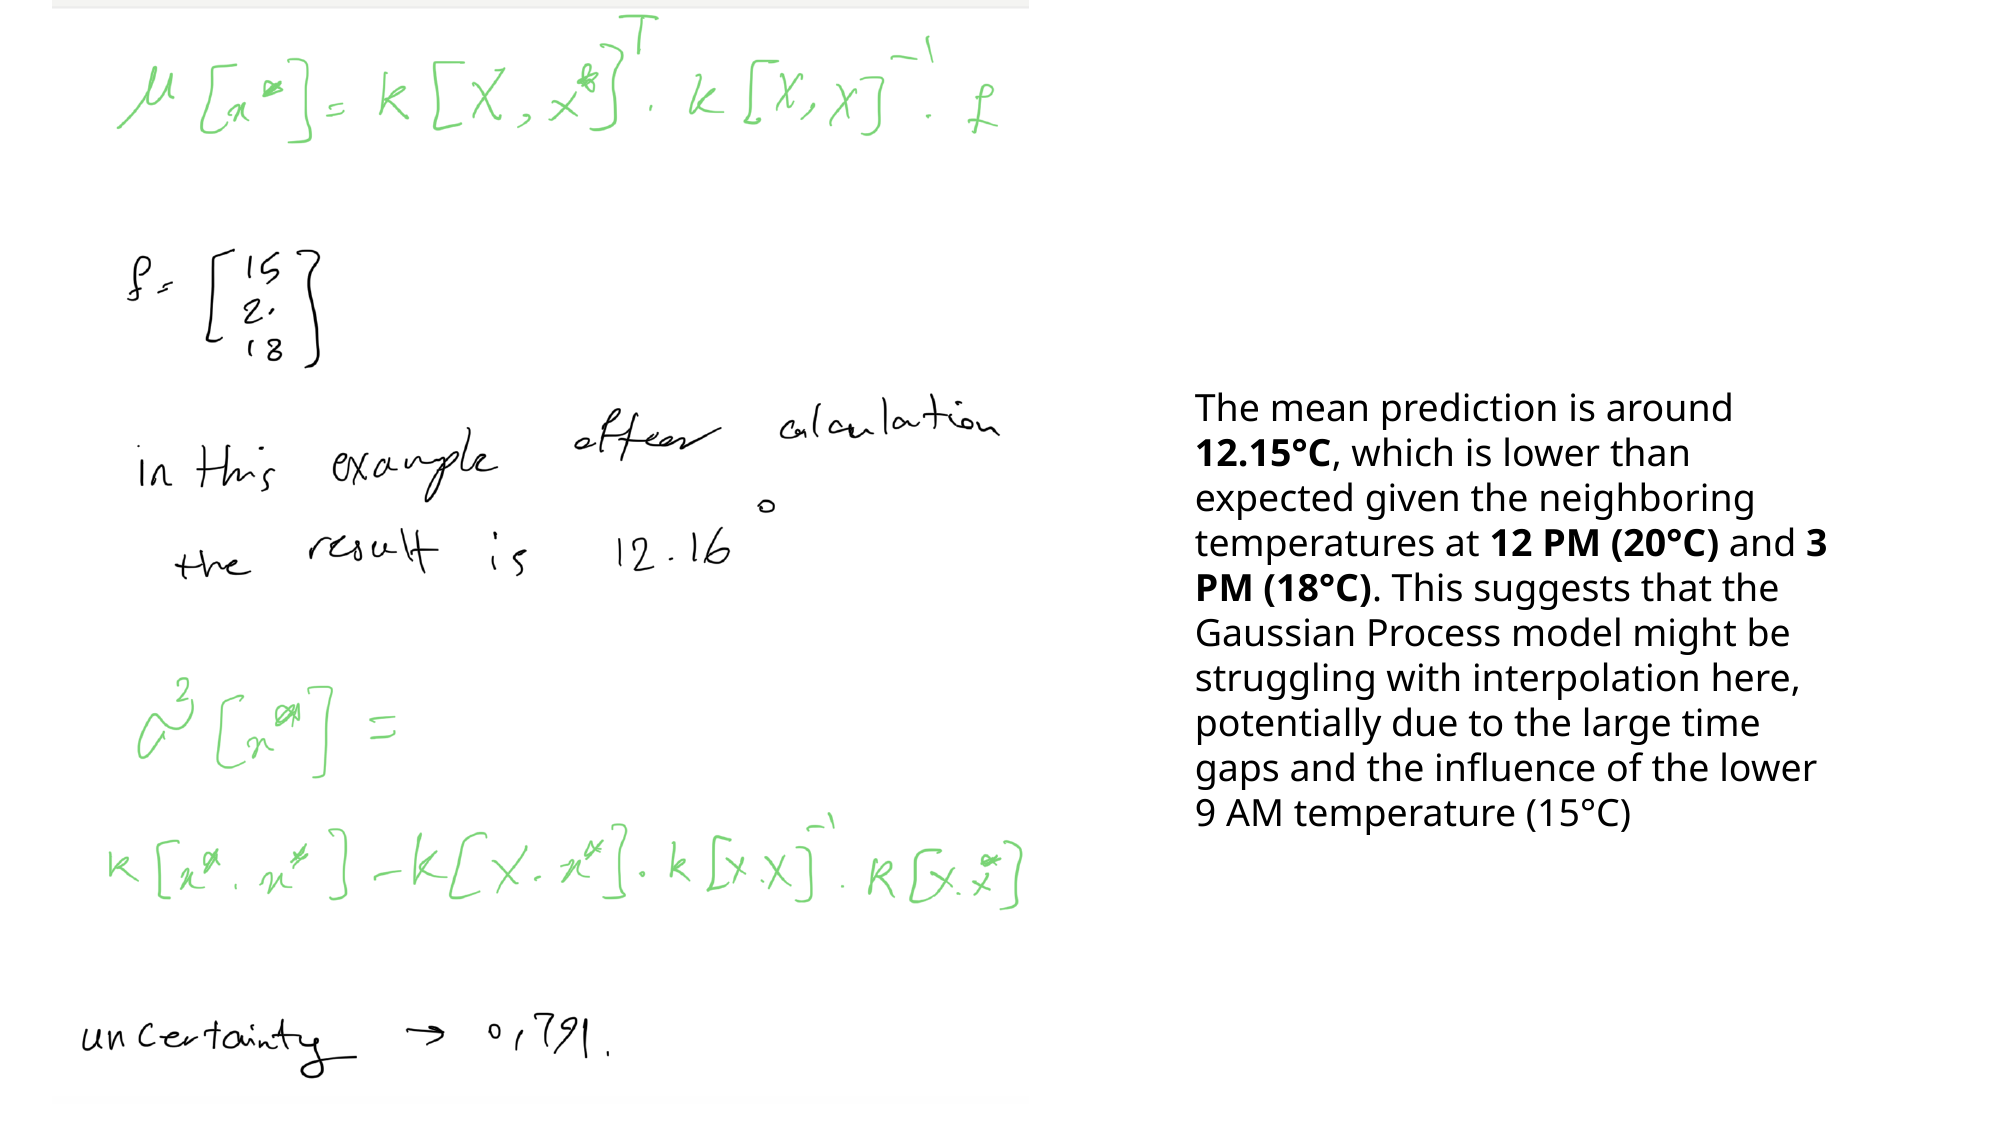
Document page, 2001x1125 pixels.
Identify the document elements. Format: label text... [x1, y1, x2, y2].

text_box The mean prediction is around 12.15°C, which is lower than expected given the neighboring temperatures at 12 PM (20°C) and 3 PM (18°C). This suggests that the Gaussian Process model might be struggling with interpolation here, potentially due to the large time gaps and the influence of the lower 9 AM temperature (15°C) [1180, 376, 1863, 842]
picture [51, 0, 1030, 1105]
